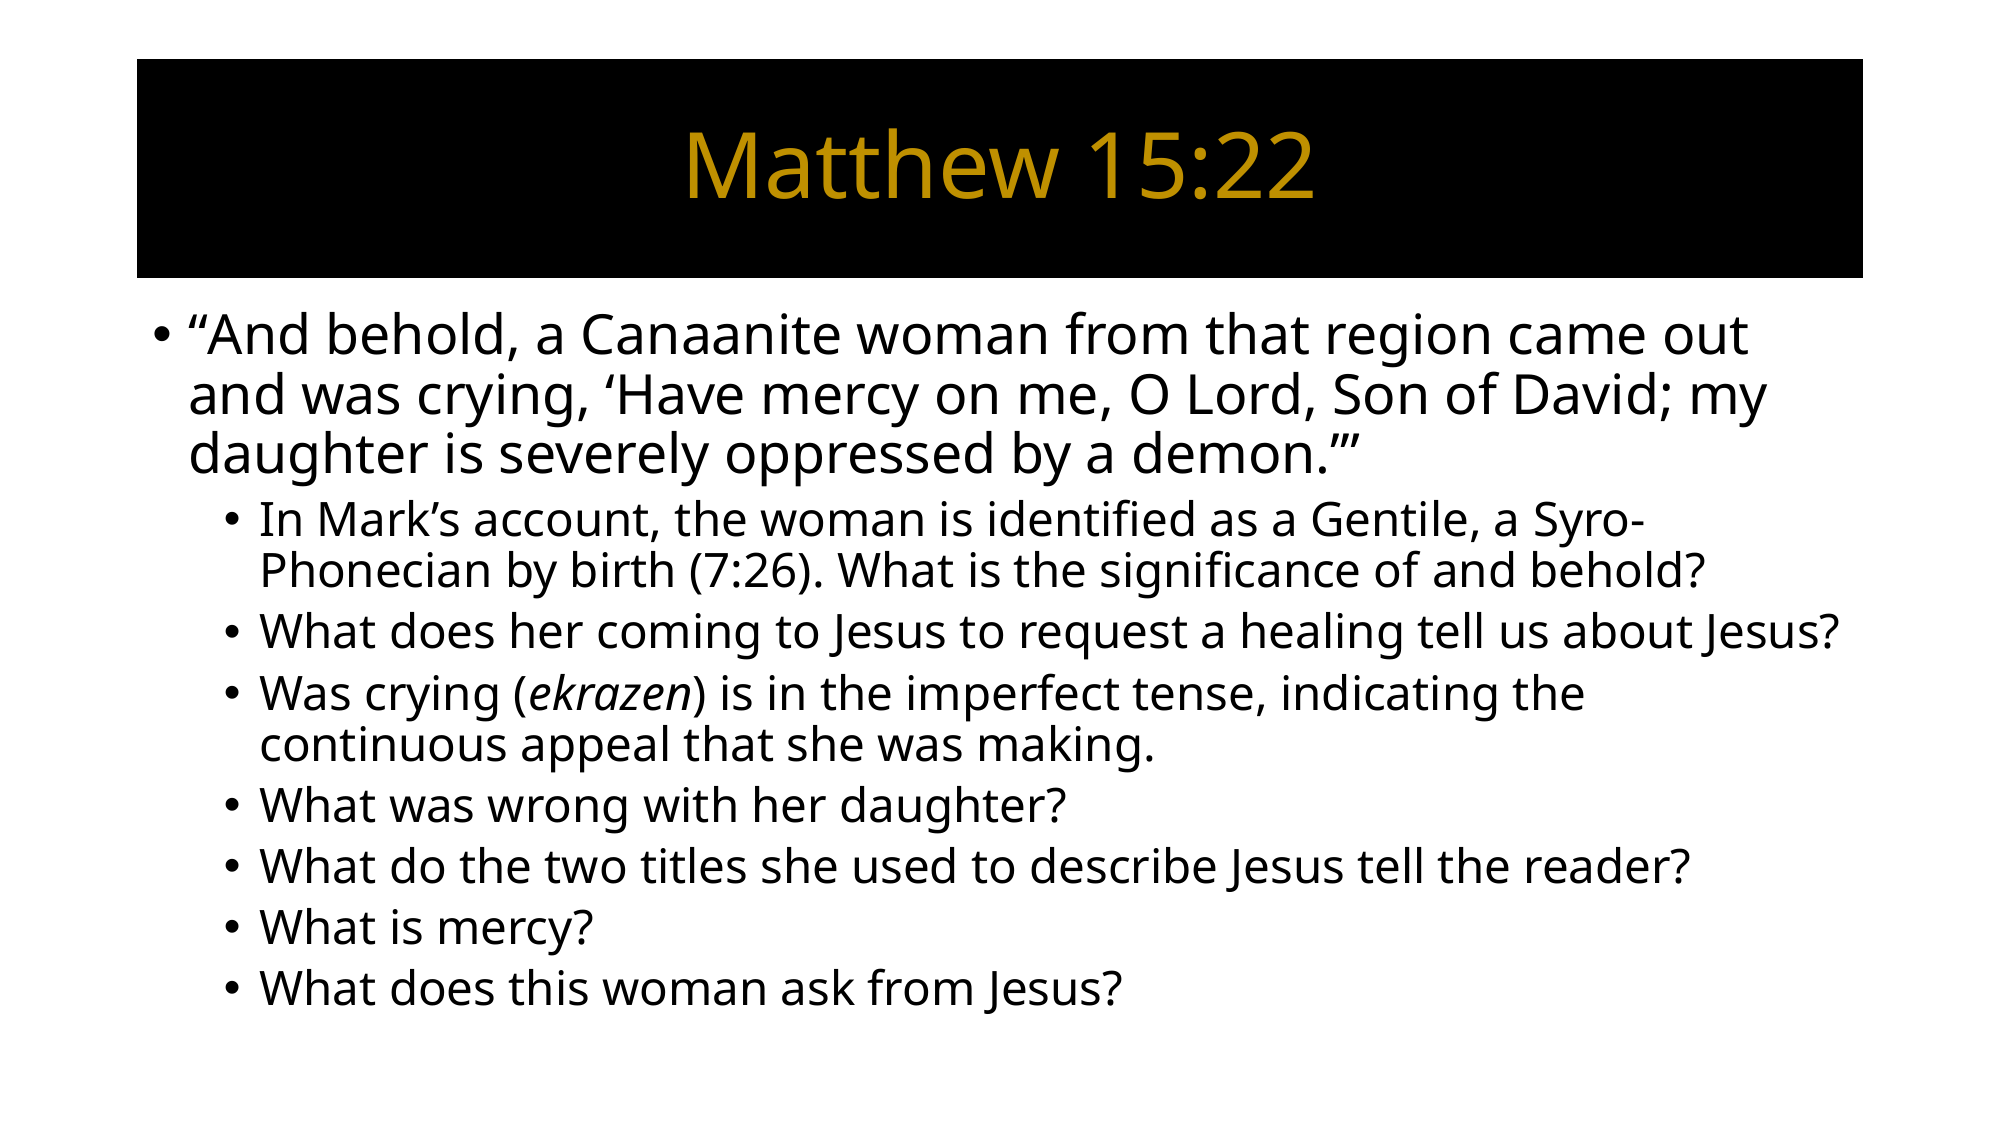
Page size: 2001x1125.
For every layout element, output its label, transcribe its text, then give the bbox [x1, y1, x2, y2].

title Matthew 15:22 [137, 59, 1863, 278]
list “And behold, a Canaanite woman from that region came out and was crying, ‘Have mercy on me, O Lord, Son of David; my daughter is severely oppressed by a demon.’” In Mark’s account, the woman is identified as a Gentile, a Syro-Phonecian by birth (7:26). What is the significance of and behold? What does her coming to Jesus to request a healing tell us about Jesus? Was crying (ekrazen) is in the imperfect tense, indicating the continuous appeal that she was making. What was wrong with her daughter? What do the two titles she used to describe Jesus tell the reader? What is mercy? What does this woman ask from Jesus? [137, 299, 1863, 1083]
